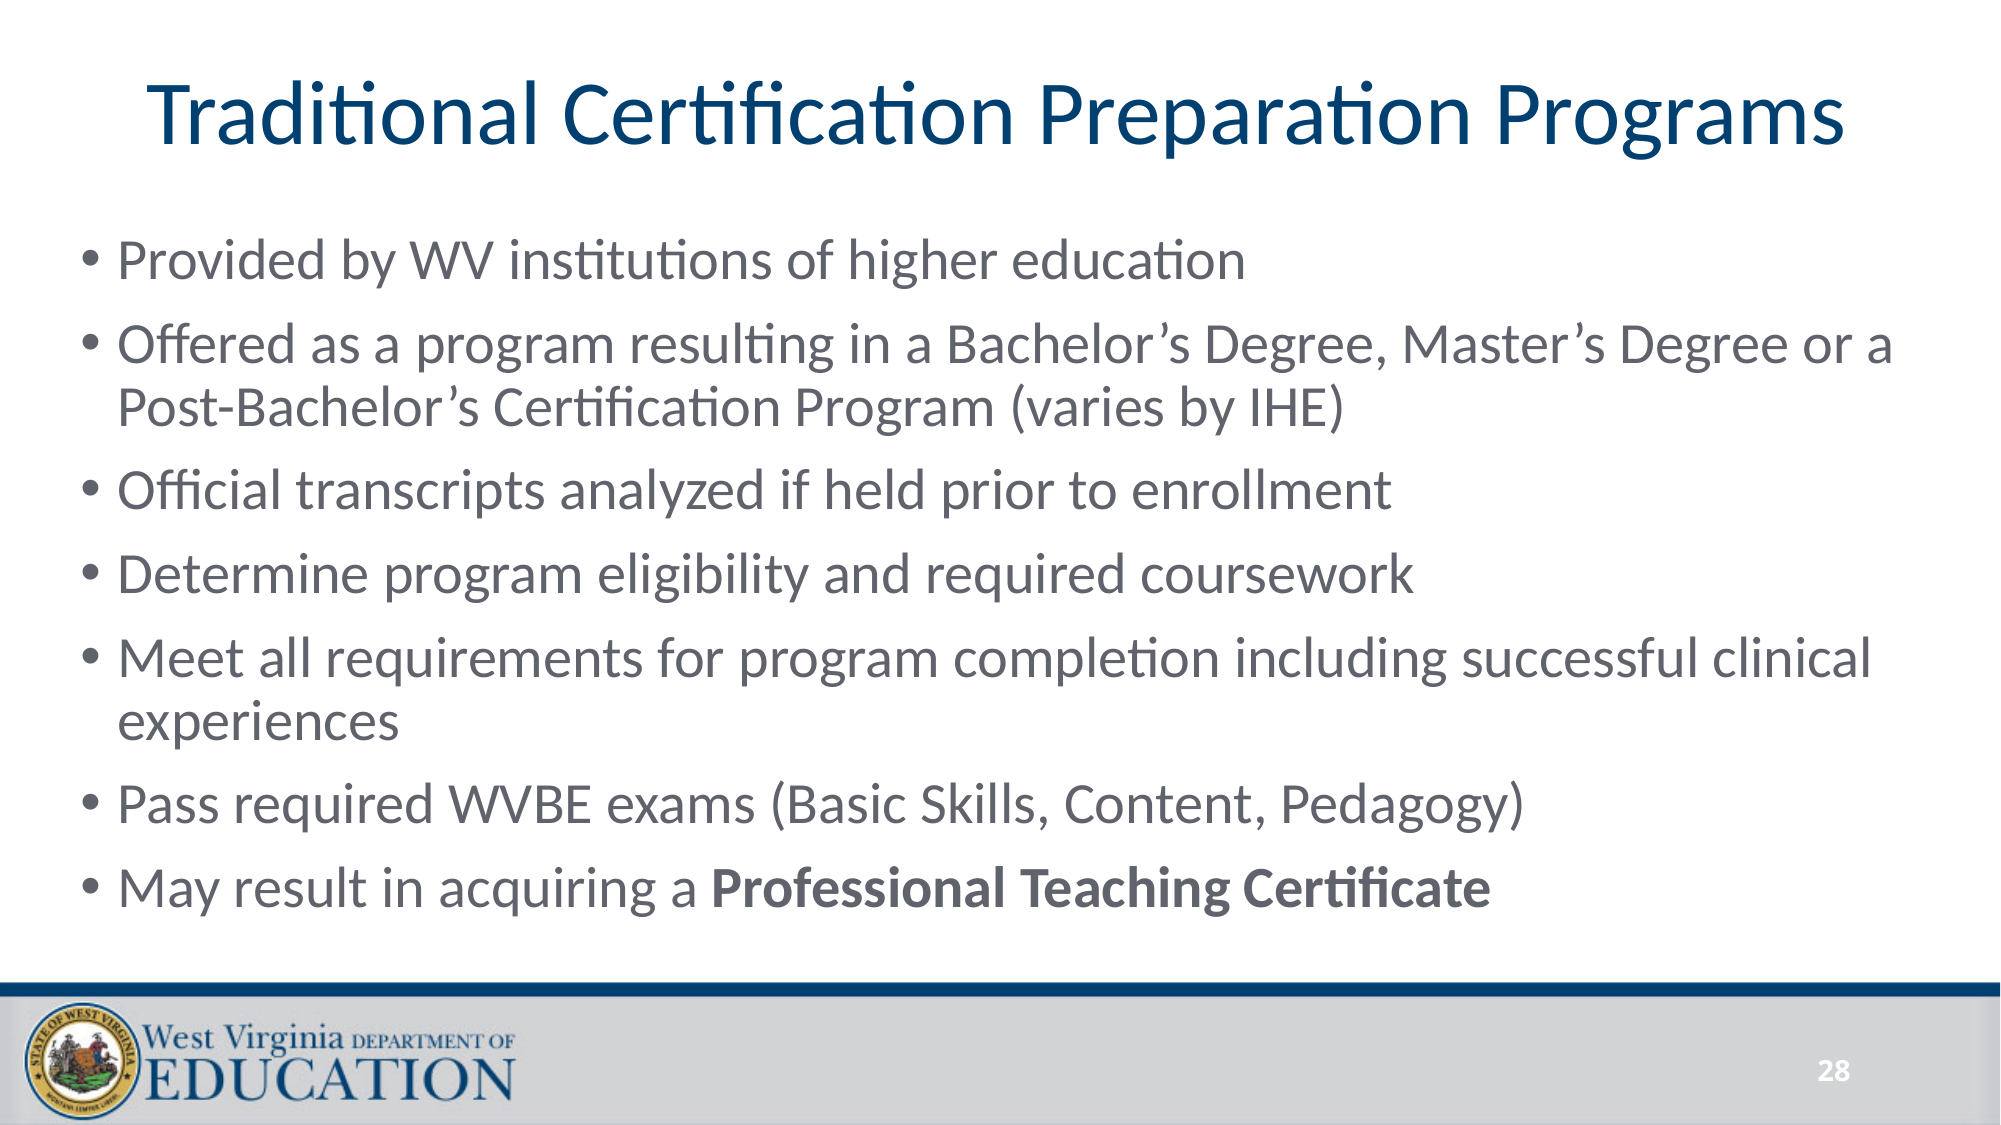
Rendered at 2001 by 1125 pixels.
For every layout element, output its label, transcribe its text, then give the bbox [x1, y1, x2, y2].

title Traditional Certification Preparation Programs [65, 0, 1931, 221]
slide_number 28 [1738, 1042, 1931, 1103]
picture [0, 0, 2001, 1125]
list Provided by WV institutions of higher education Offered as a program resulting in a Bachelor’s Degree, Master’s Degree or a Post-Bachelor’s Certification Program (varies by IHE) Official transcripts analyzed if held prior to enrollment Determine program eligibility and required coursework Meet all requirements for program completion including successful clinical experiences Pass required WVBE exams (Basic Skills, Content, Pedagogy) May result in acquiring a Professional Teaching Certificate [65, 221, 1931, 964]
